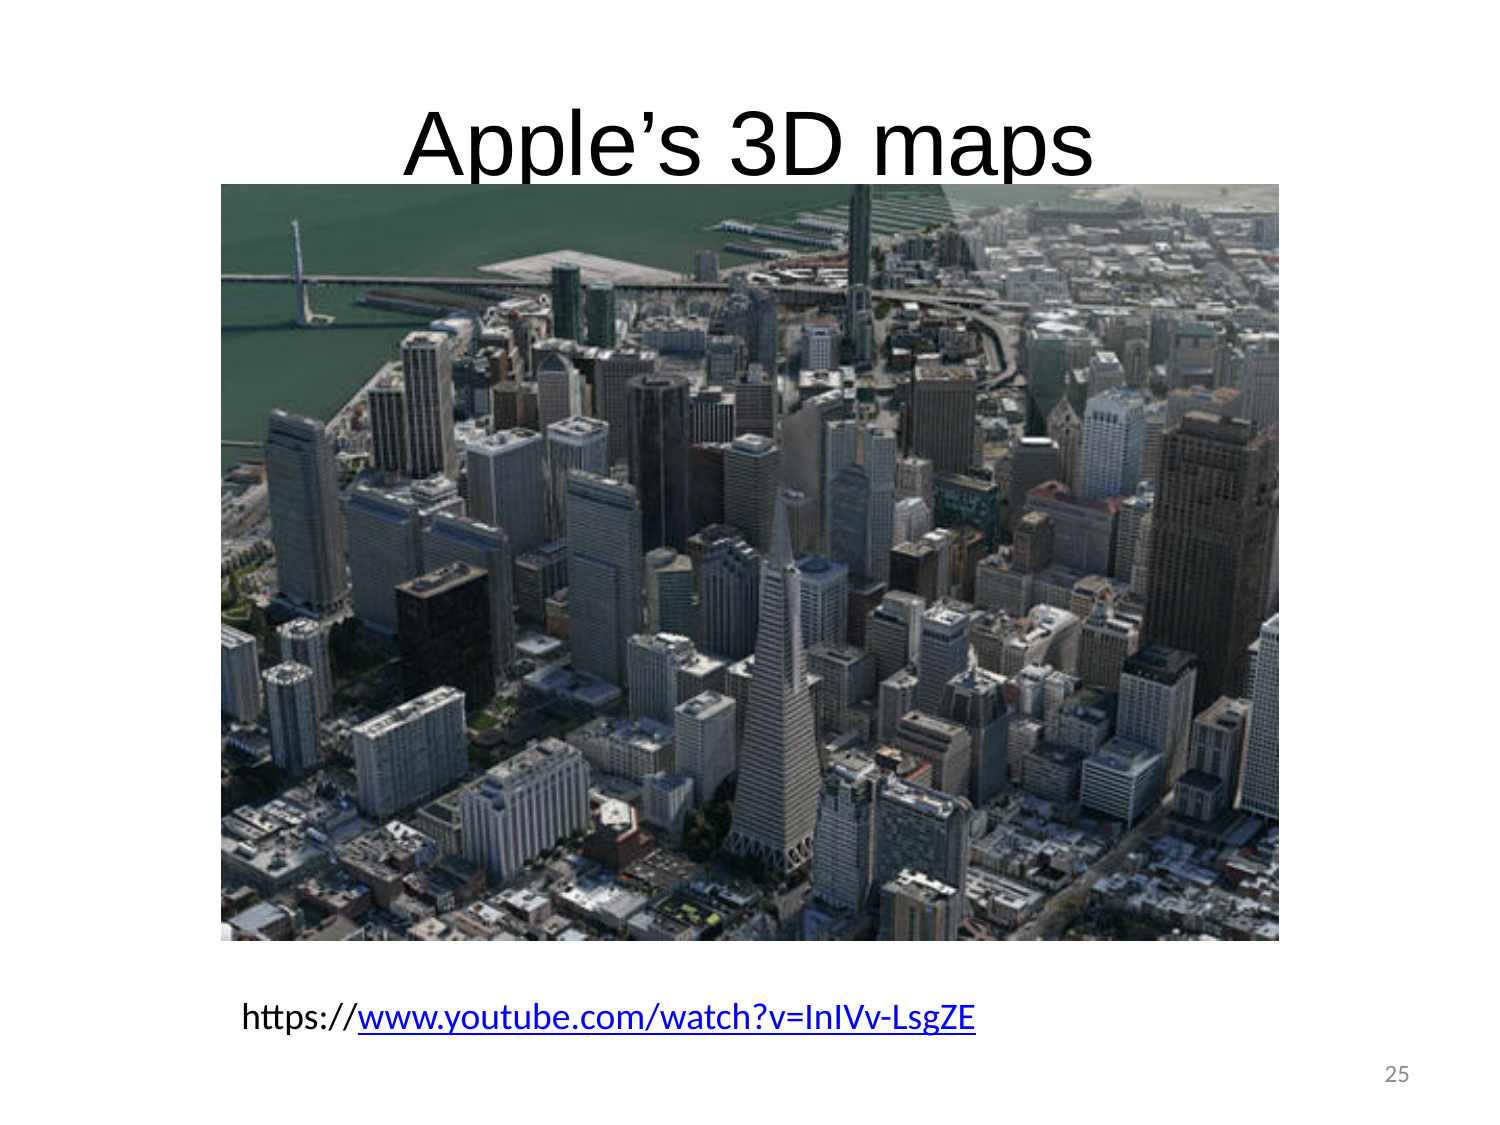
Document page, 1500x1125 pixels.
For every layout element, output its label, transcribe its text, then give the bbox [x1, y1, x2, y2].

picture [221, 184, 1279, 941]
slide_number 25 [1074, 1042, 1425, 1103]
text_box https://www.youtube.com/watch?v=InIVv-LsgZE [226, 985, 992, 1045]
title Apple’s 3D maps [75, 45, 1425, 233]
